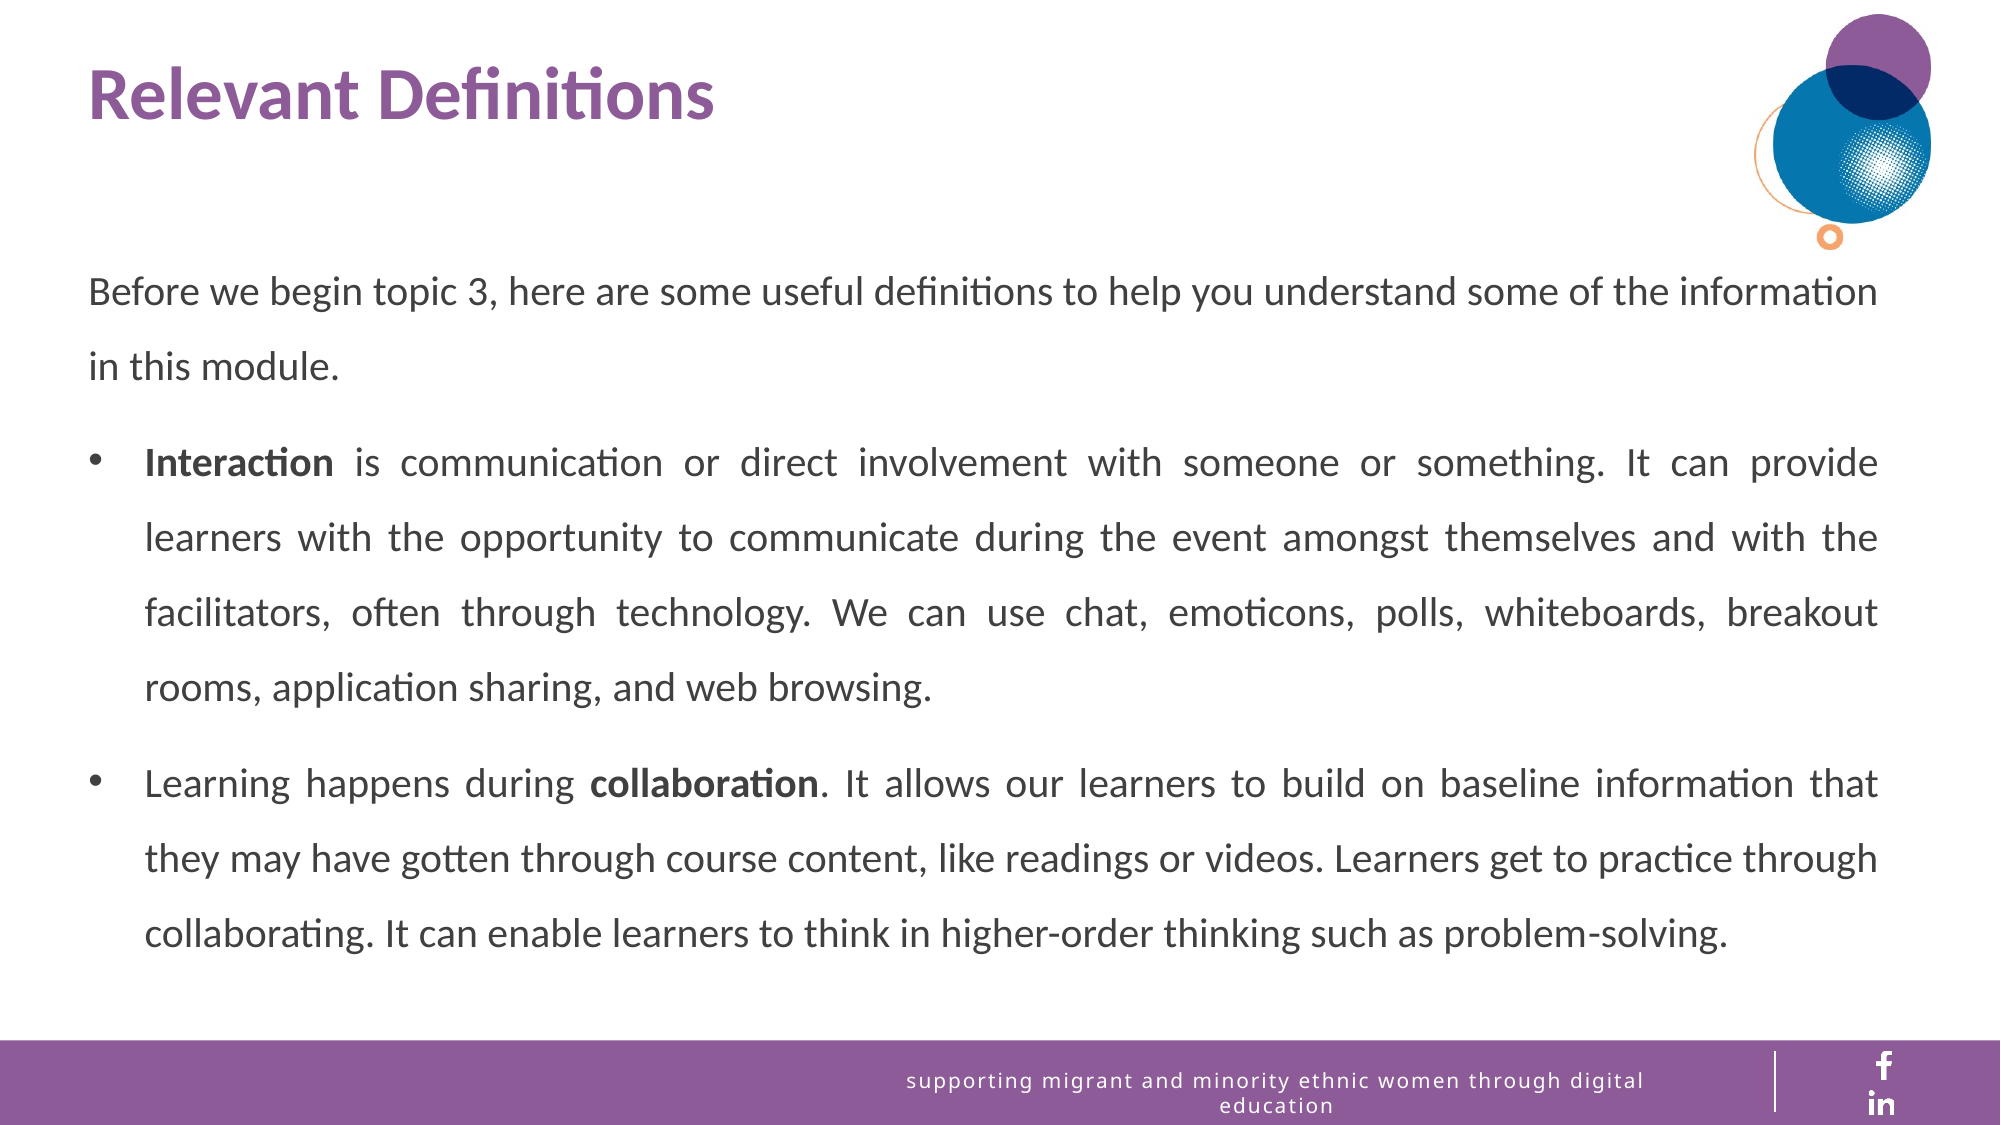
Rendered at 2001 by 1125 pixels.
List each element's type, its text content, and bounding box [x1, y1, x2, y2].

picture [1754, 157, 1931, 250]
list Relevant Definitions [73, 47, 1894, 157]
list Before we begin topic 3, here are some useful definitions to help you understand some of the information in this module. Interaction is communication or direct involvement with someone or something. It can provide learners with the opportunity to communicate during the event amongst themselves and with the facilitators, often through technology. We can use chat, emoticons, polls, whiteboards, breakout rooms, application sharing, and web browsing. Learning happens during collaboration. It allows our learners to build on baseline information that they may have gotten through course content, like readings or videos. Learners get to practice through collaborating. It can enable learners to think in higher-order thinking such as problem-solving. [73, 231, 1895, 894]
picture [1847, 135, 1920, 206]
picture [1754, 14, 1931, 130]
